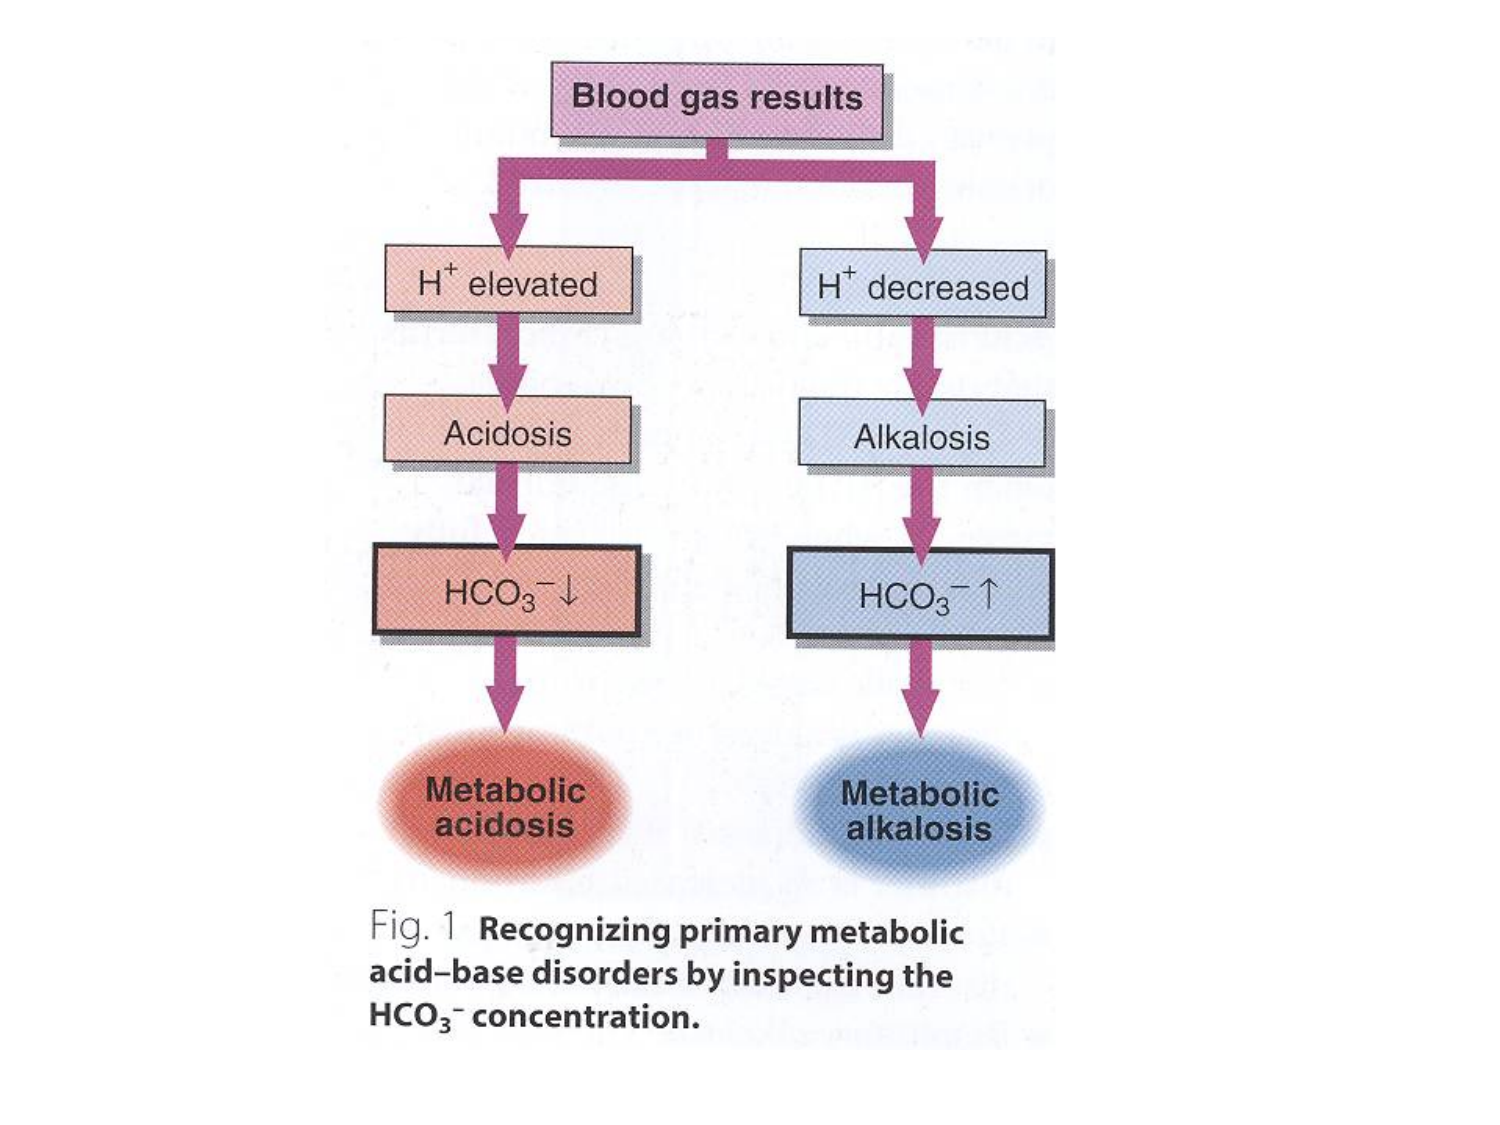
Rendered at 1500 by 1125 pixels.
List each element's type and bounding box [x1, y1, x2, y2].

picture [324, 37, 1056, 1051]
